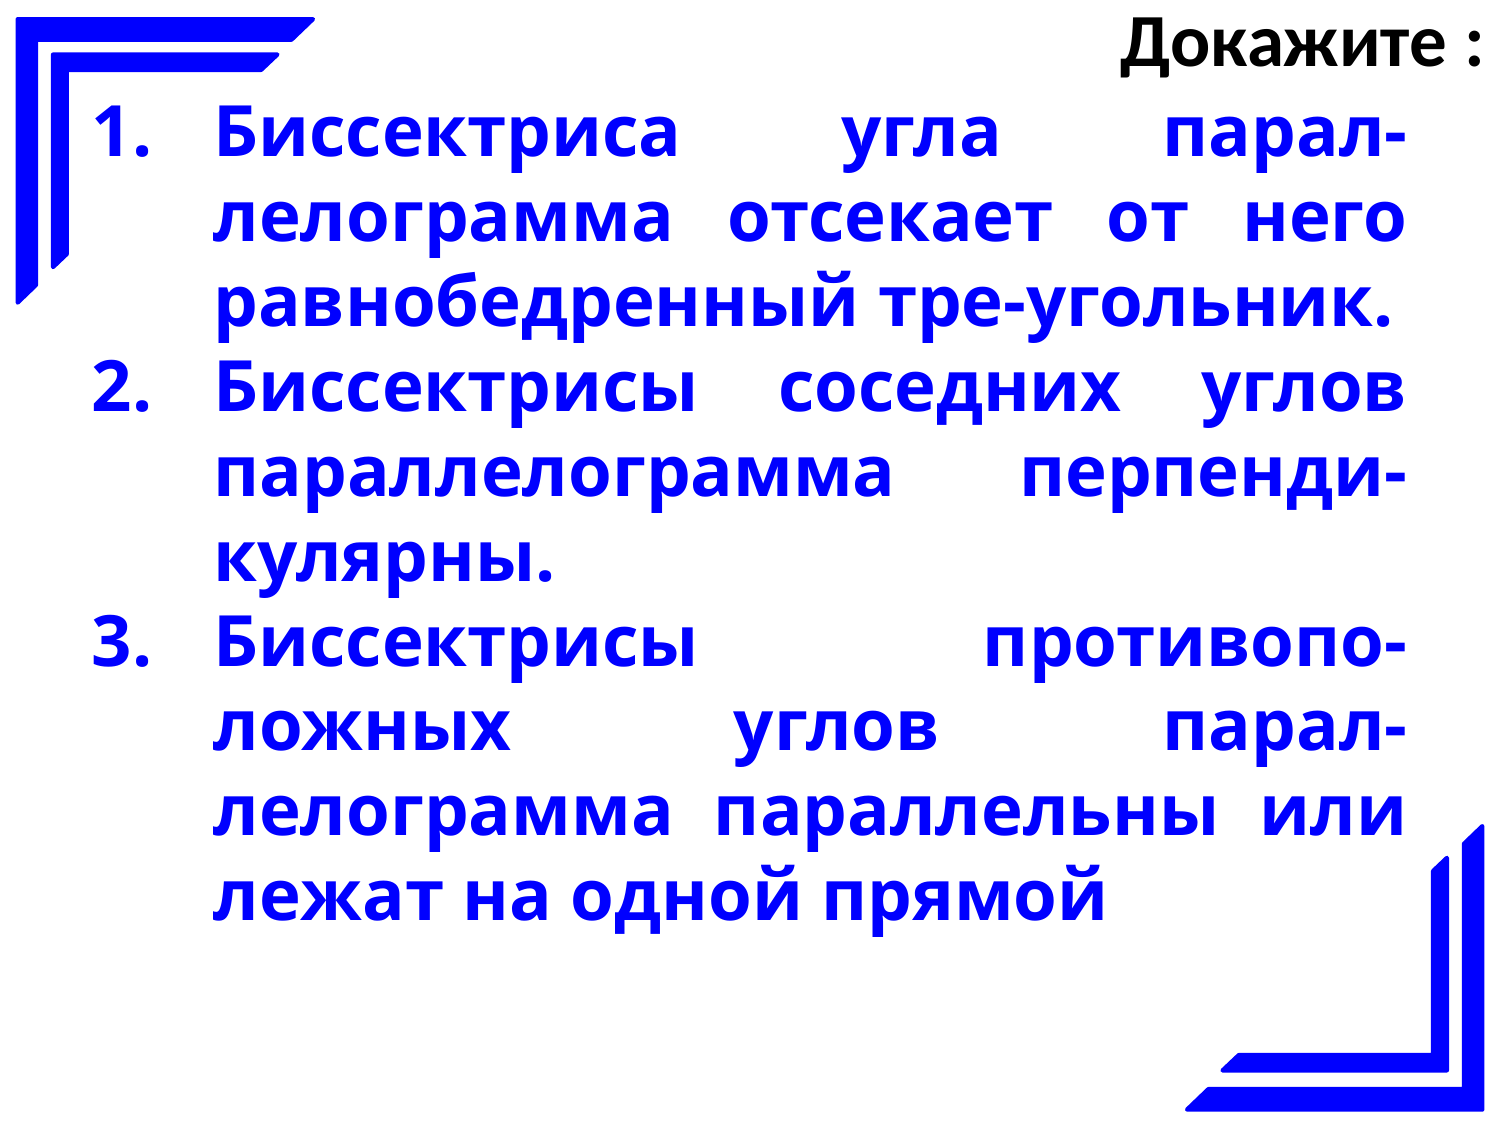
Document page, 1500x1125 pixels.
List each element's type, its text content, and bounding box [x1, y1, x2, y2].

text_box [17, 18, 1483, 1110]
text_box Докажите : [348, 0, 1500, 89]
